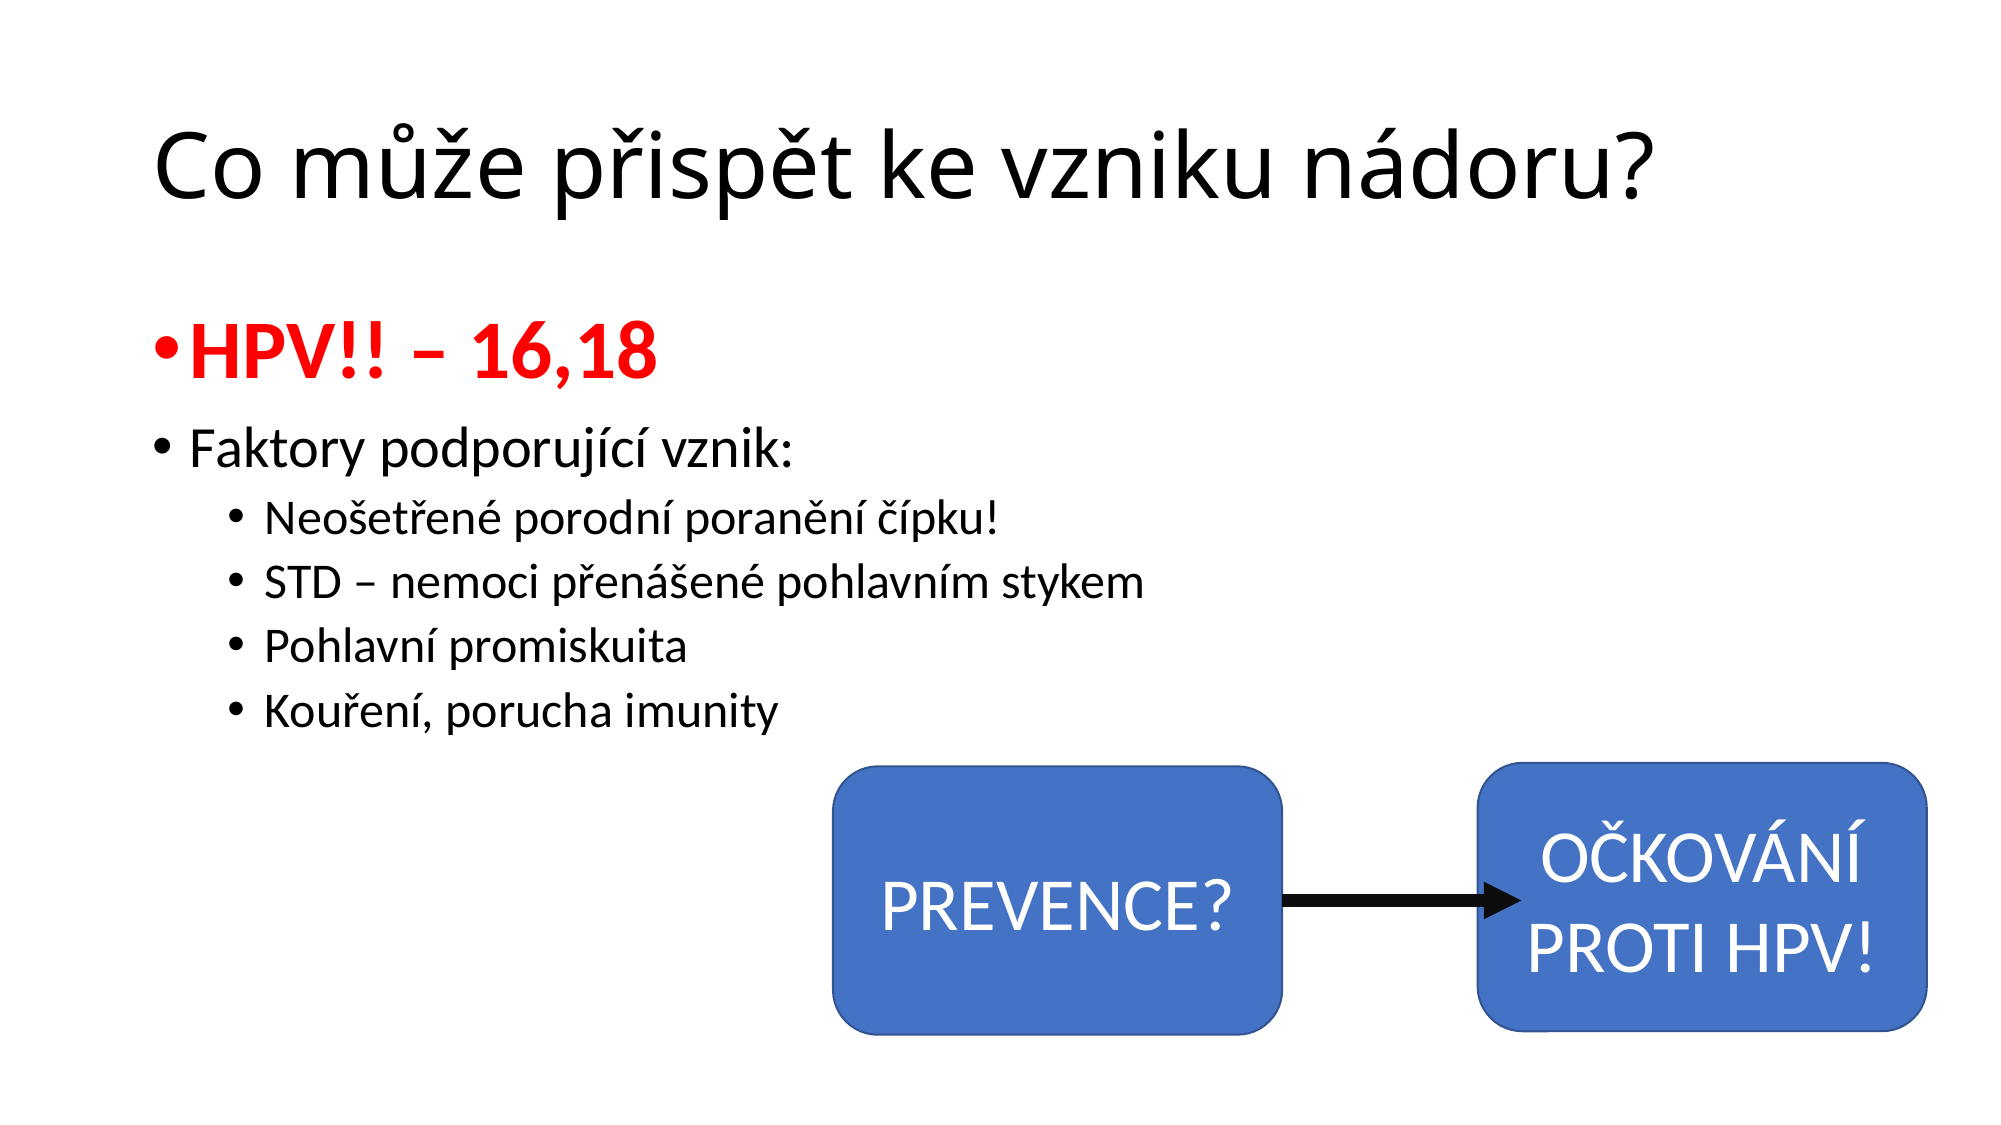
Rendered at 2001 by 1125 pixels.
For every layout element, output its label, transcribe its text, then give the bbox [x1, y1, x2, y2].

text_box OČKOVÁNÍ PROTI HPV! [1476, 761, 1928, 1033]
title Co může přispět ke vzniku nádoru? [137, 59, 1863, 278]
list HPV!! – 16,18 Faktory podporující vznik: Neošetřené porodní poranění čípku! STD – nemoci přenášené pohlavním stykem Pohlavní promiskuita Kouření, porucha imunity [137, 299, 1814, 852]
text_box PREVENCE? [831, 765, 1284, 1036]
